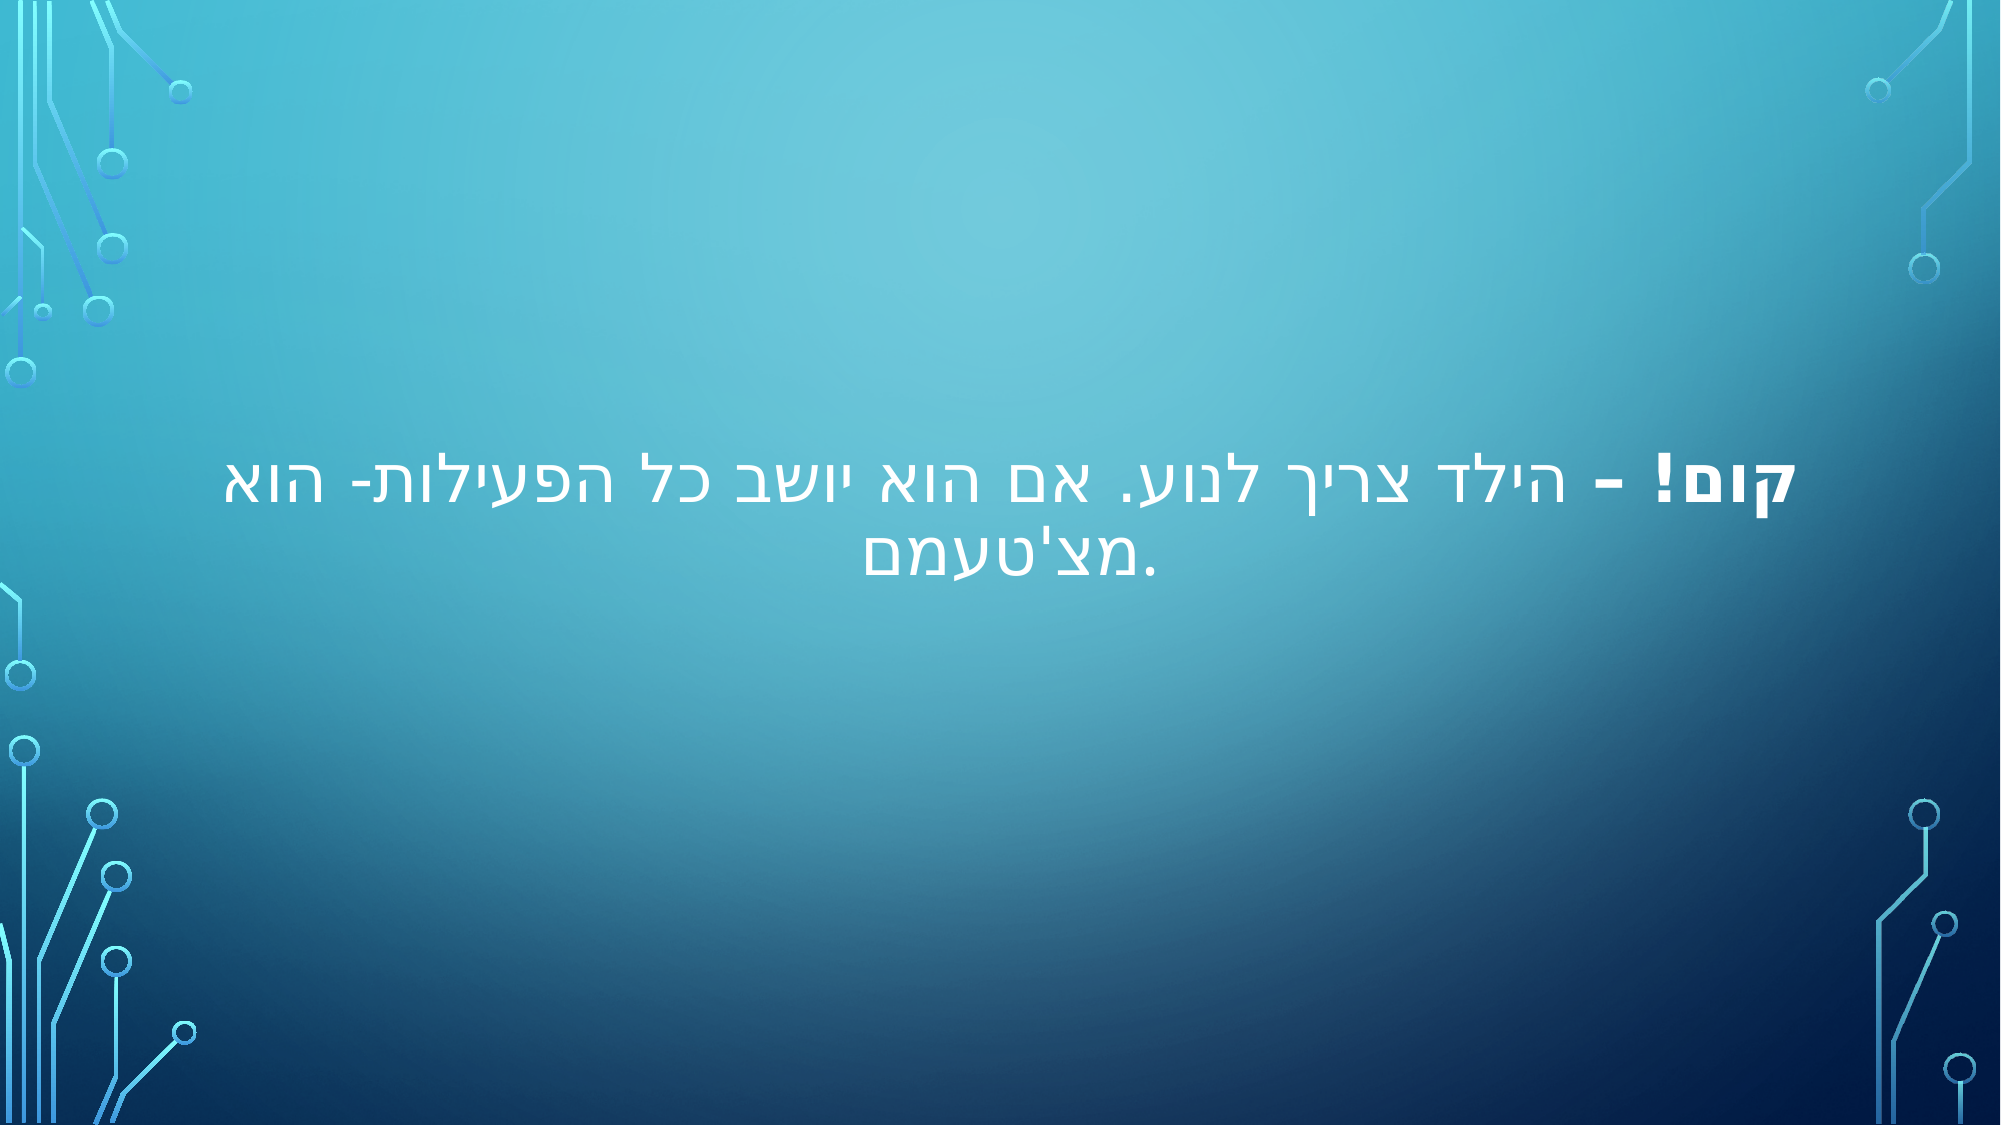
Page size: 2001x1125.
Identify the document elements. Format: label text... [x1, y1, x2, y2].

title קום! – הילד צריך לנוע. אם הוא יושב כל הפעילות- הוא מצ'טעמם. [197, 435, 1823, 679]
